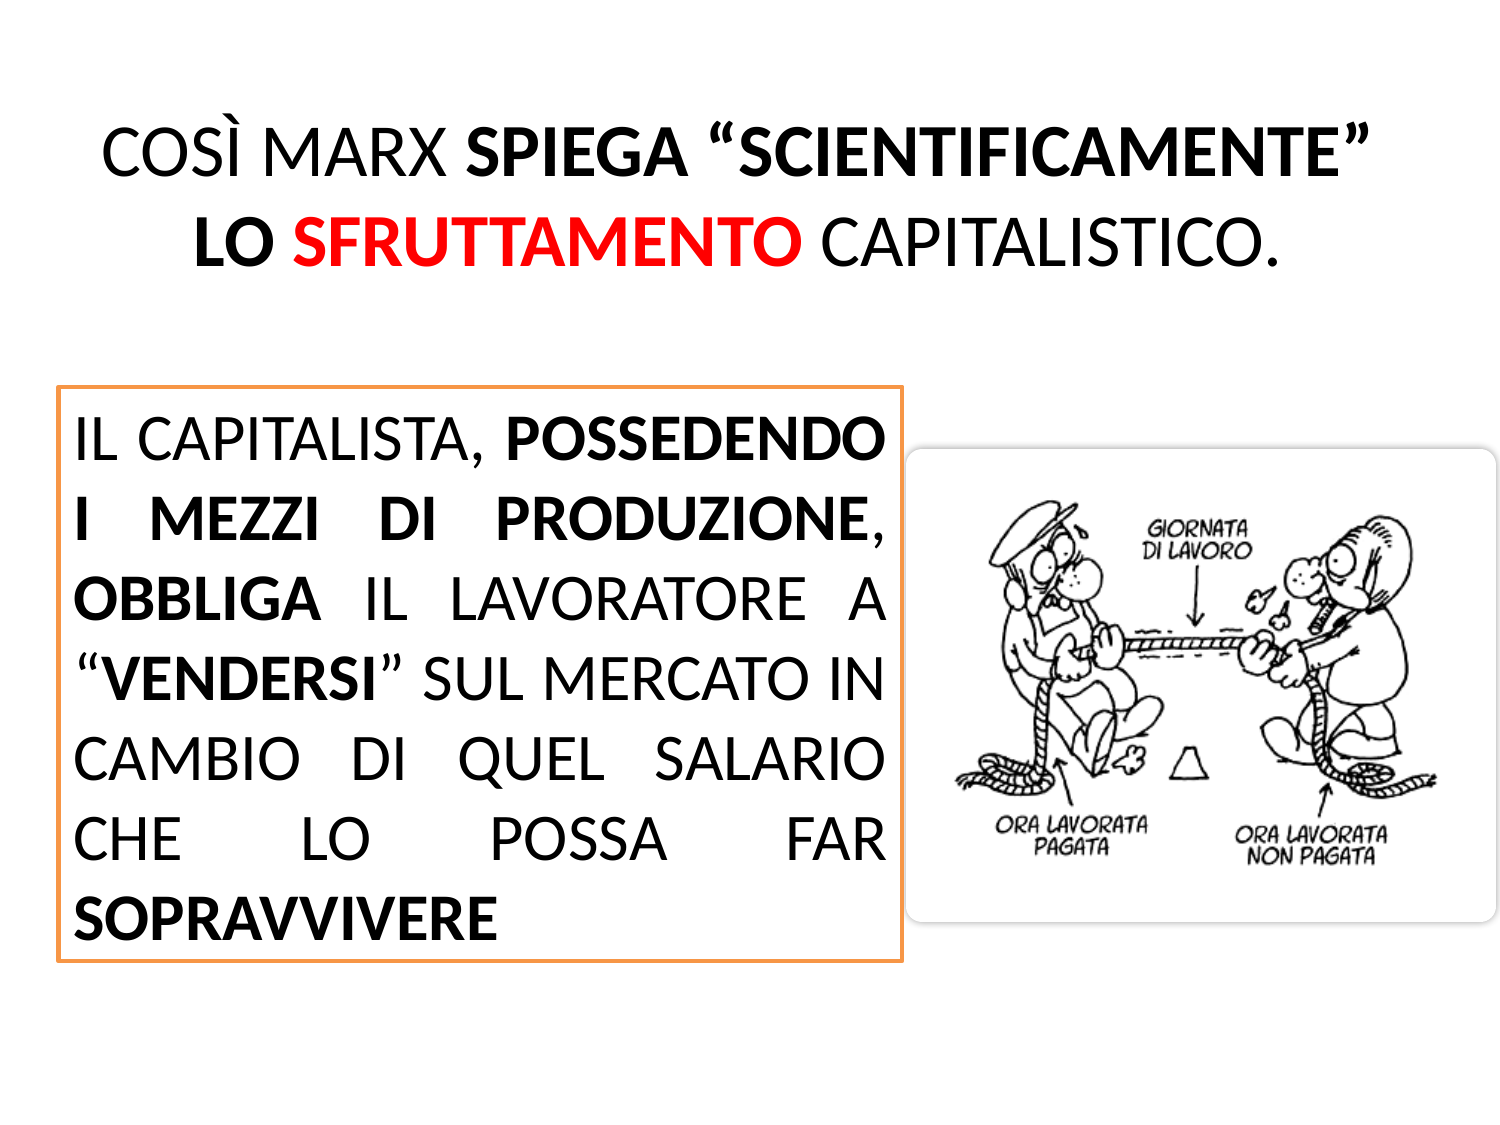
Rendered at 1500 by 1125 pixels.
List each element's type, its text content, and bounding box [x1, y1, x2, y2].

text_box COSÌ MARX SPIEGA “SCIENTIFICAMENTE” LO SFRUTTAMENTO CAPITALISTICO. [58, 93, 1418, 289]
text_box IL CAPITALISTA, POSSEDENDO I MEZZI DI PRODUZIONE, OBBLIGA IL LAVORATORE A “VENDERSI” SUL MERCATO IN CAMBIO DI QUEL SALARIO CHE LO POSSA FAR SOPRAVVIVERE [56, 385, 904, 963]
picture [937, 480, 1466, 891]
